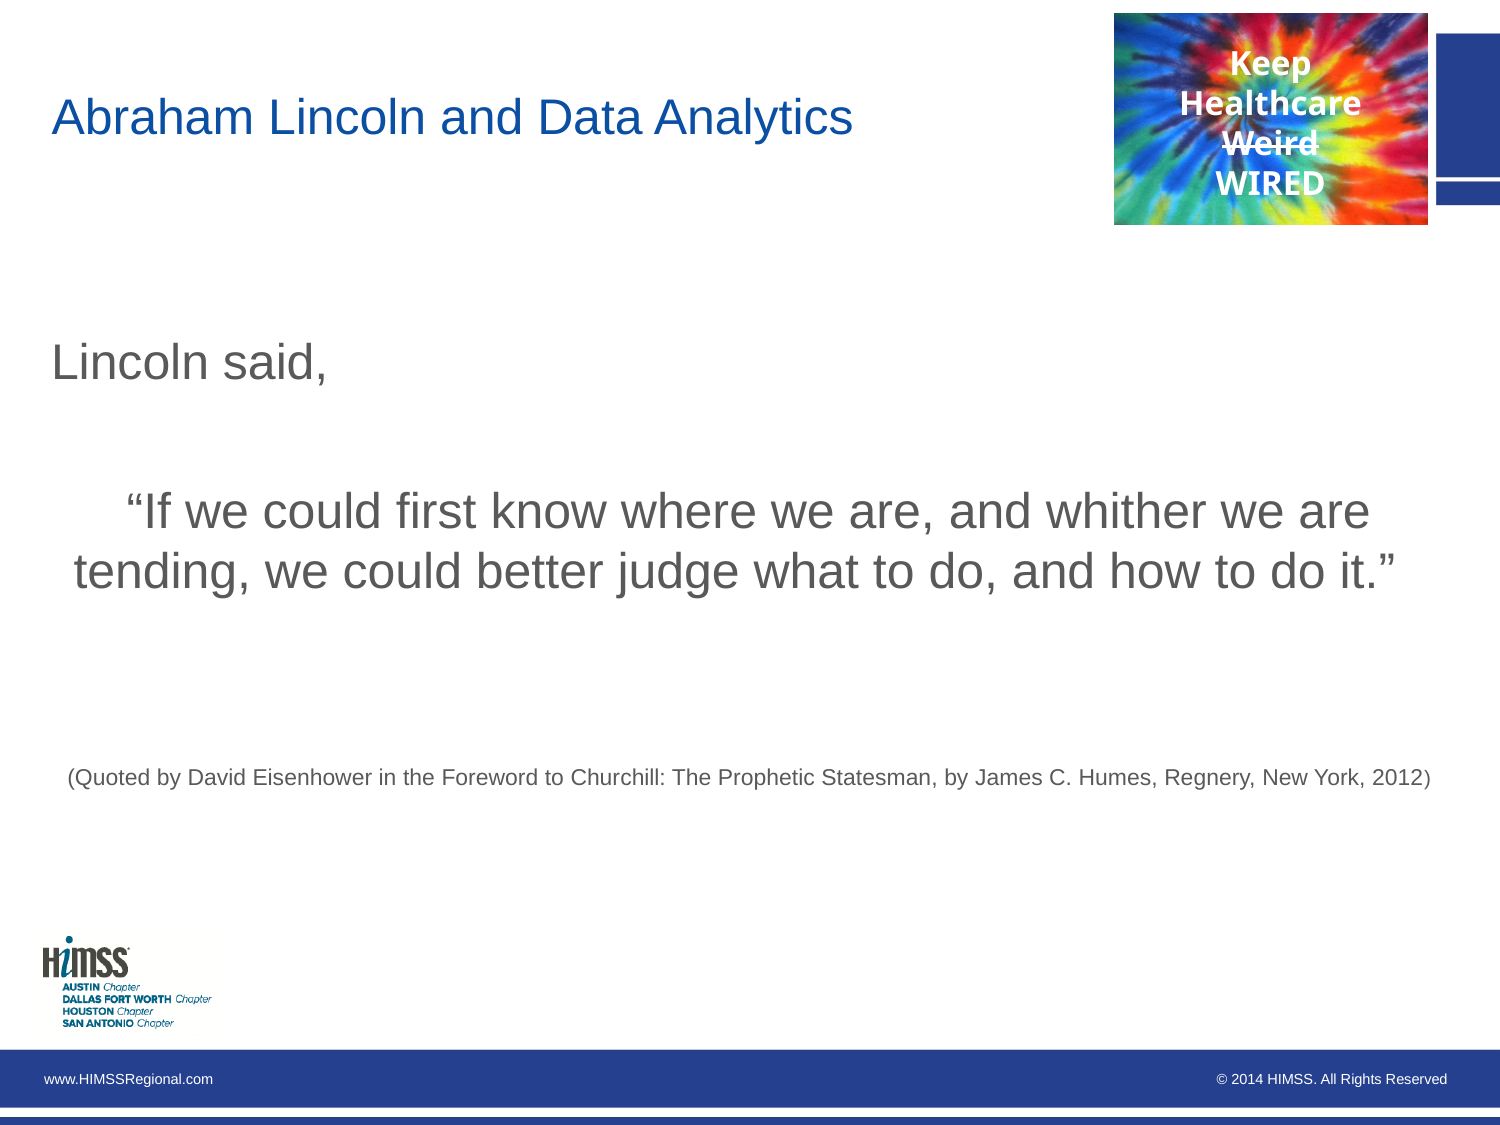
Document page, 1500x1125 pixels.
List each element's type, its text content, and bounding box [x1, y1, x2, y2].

title Abraham Lincoln and Data Analytics [43, 58, 1089, 171]
list Lincoln said, “If we could first know where we are, and whither we are tending, we could better judge what to do, and how to do it.” (Quoted by David Eisenhower in the Foreword to Churchill: The Prophetic Statesman, by James C. Humes, Regnery, New York, 2012) [43, 247, 1455, 803]
picture [0, 0, 1500, 1125]
